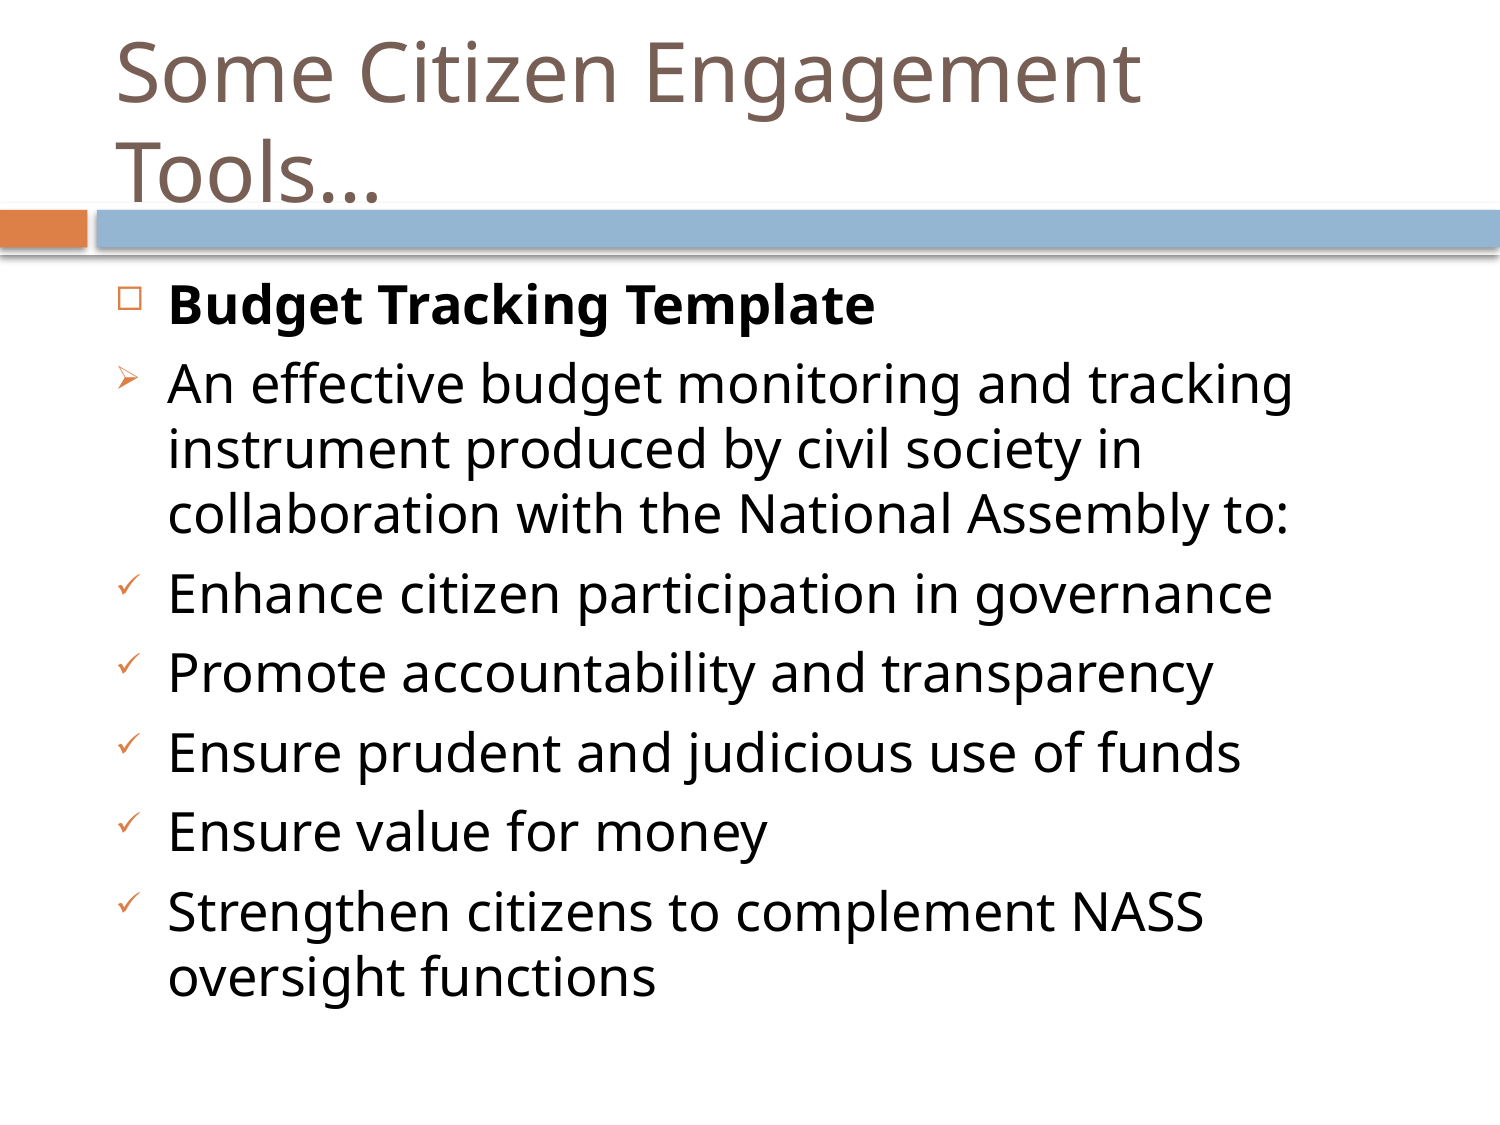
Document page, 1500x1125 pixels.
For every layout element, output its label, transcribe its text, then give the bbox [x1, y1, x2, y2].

list Budget Tracking Template An effective budget monitoring and tracking instrument produced by civil society in collaboration with the National Assembly to: Enhance citizen participation in governance Promote accountability and transparency Ensure prudent and judicious use of funds Ensure value for money Strengthen citizens to complement NASS oversight functions [100, 262, 1438, 1000]
title Some Citizen Engagement Tools… [100, 37, 1438, 200]
